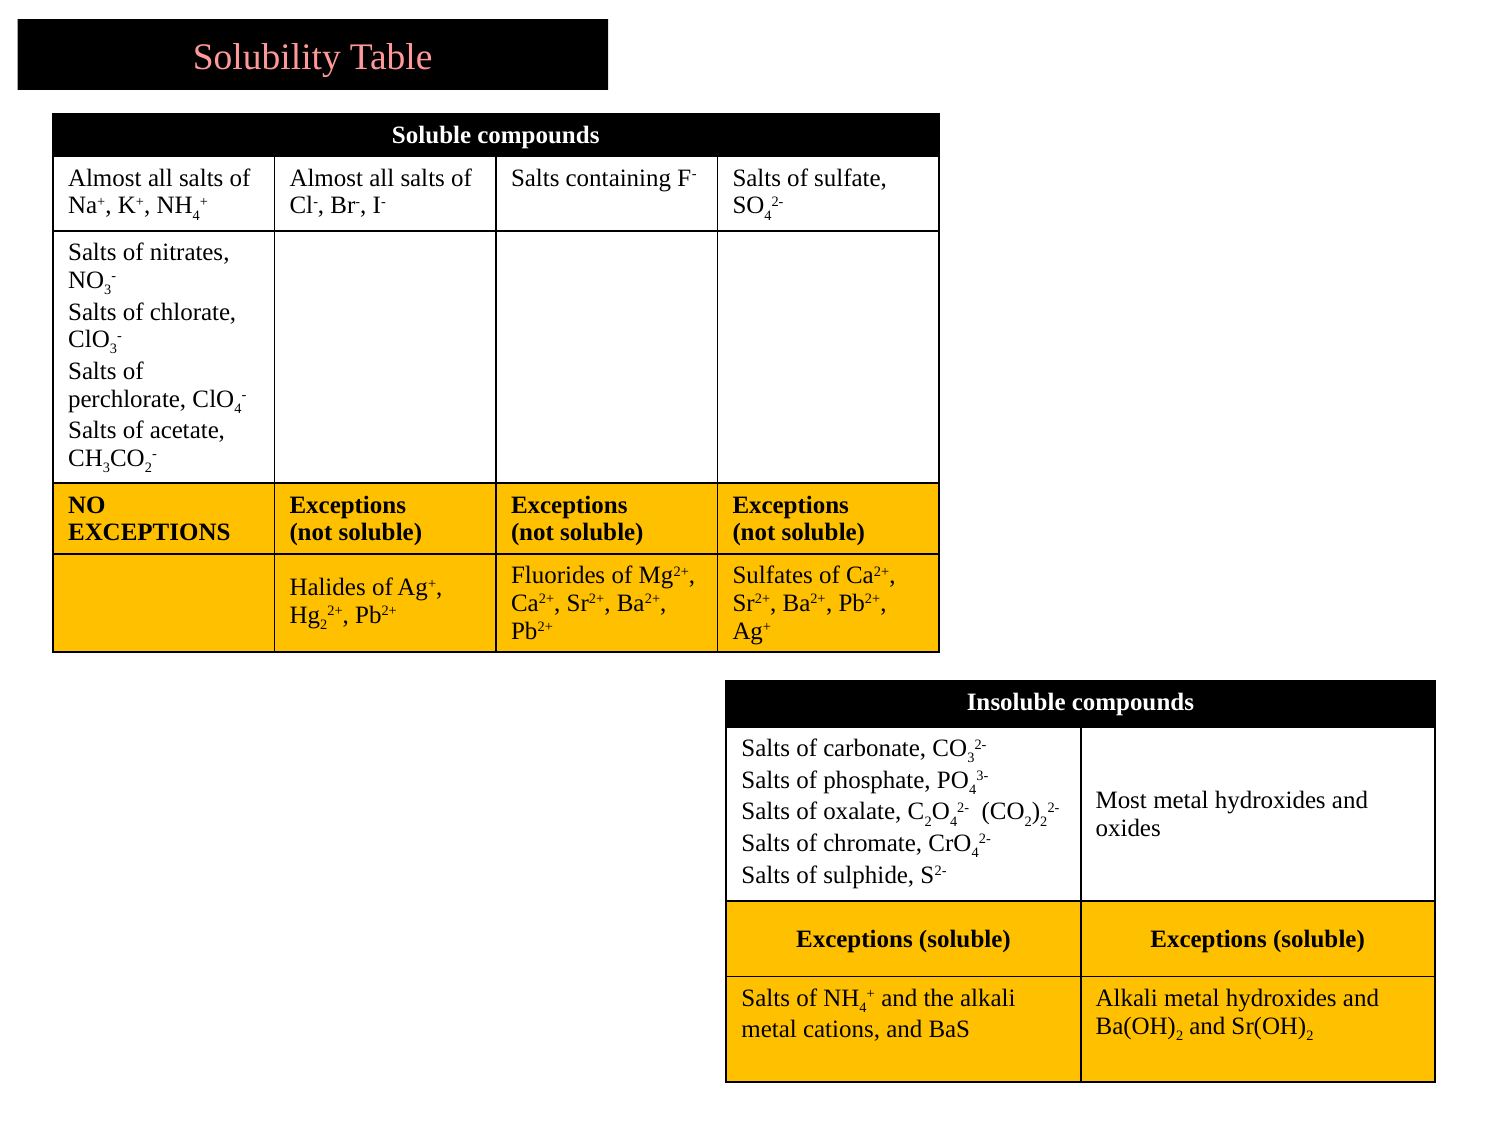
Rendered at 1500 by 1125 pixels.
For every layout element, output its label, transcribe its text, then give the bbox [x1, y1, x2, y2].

table_cell Exceptions (soluble) [727, 902, 1080, 976]
table_cell Exceptions (not soluble) [275, 484, 495, 553]
table_cell [275, 232, 495, 482]
table_header Soluble compounds [54, 115, 938, 156]
table_cell Salts of carbonate, CO32- Salts of phosphate, PO43- Salts of oxalate, C2O42- (CO2)22- Salts of chromate, CrO42- Salts of sulphide, S2- [727, 728, 1080, 900]
table_cell Almost all salts of Na+, K+, NH4+ [54, 157, 274, 230]
table_cell Almost all salts of Cl-, Br-, I- [275, 157, 495, 230]
table_cell [497, 232, 717, 482]
table_cell Exceptions (not soluble) [497, 484, 717, 553]
table_cell Exceptions (not soluble) [718, 484, 938, 553]
table_cell Salts of nitrates, NO3- Salts of chlorate, ClO3- Salts of perchlorate, ClO4- Salts of acetate, CH3CO2- [54, 232, 274, 482]
table_cell Halides of Ag+, Hg22+, Pb2+ [275, 555, 495, 651]
table_cell Salts of sulfate, SO42- [718, 157, 938, 230]
title Solubility Table [17, 19, 609, 90]
table_cell NO EXCEPTIONS [54, 484, 274, 553]
table_cell Alkali metal hydroxides and Ba(OH)2 and Sr(OH)2 [1082, 977, 1434, 1081]
table_header Insoluble compounds [727, 682, 1434, 726]
table_cell [718, 232, 938, 482]
table_cell Fluorides of Mg2+, Ca2+, Sr2+, Ba2+, Pb2+ [497, 555, 717, 651]
table_cell Sulfates of Ca2+, Sr2+, Ba2+, Pb2+, Ag+ [718, 555, 938, 651]
table_cell Exceptions (soluble) [1082, 902, 1434, 976]
table_cell Salts containing F- [497, 157, 717, 230]
table_cell Salts of NH4+ and the alkali metal cations, and BaS [727, 977, 1080, 1081]
table_cell [54, 555, 274, 651]
table_cell Most metal hydroxides and oxides [1082, 728, 1434, 900]
